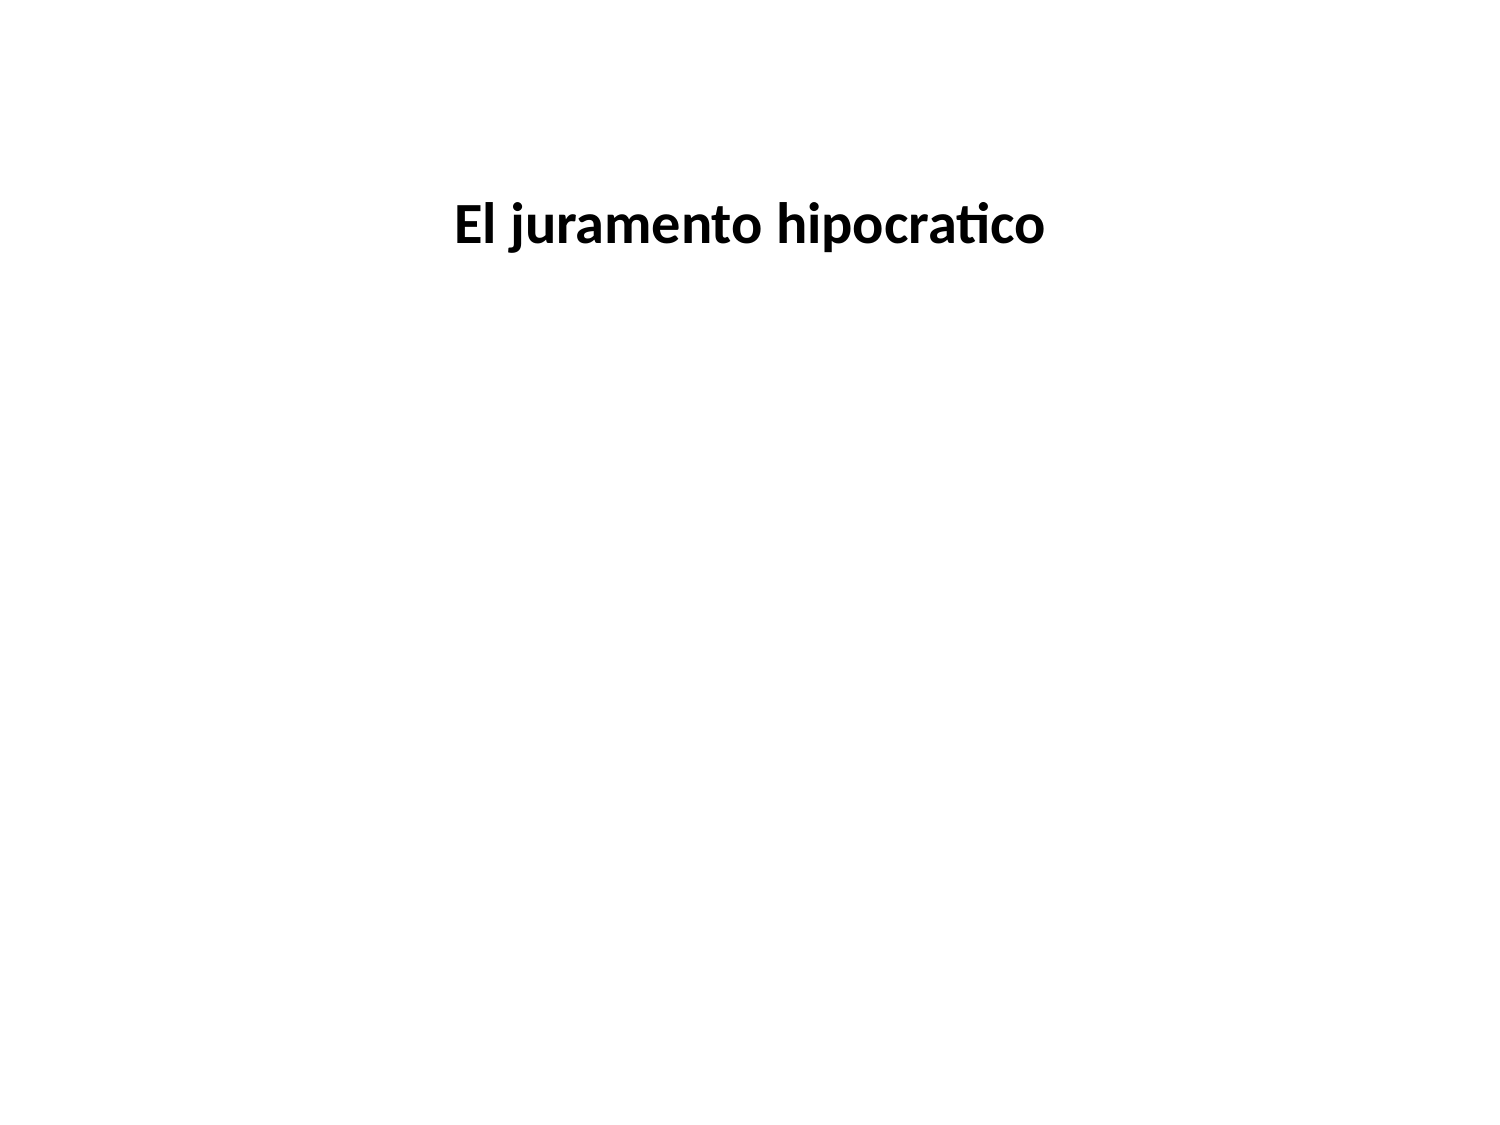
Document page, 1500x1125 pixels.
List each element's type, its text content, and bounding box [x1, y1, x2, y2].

text_box El juramento hipocratico [224, 177, 1275, 378]
